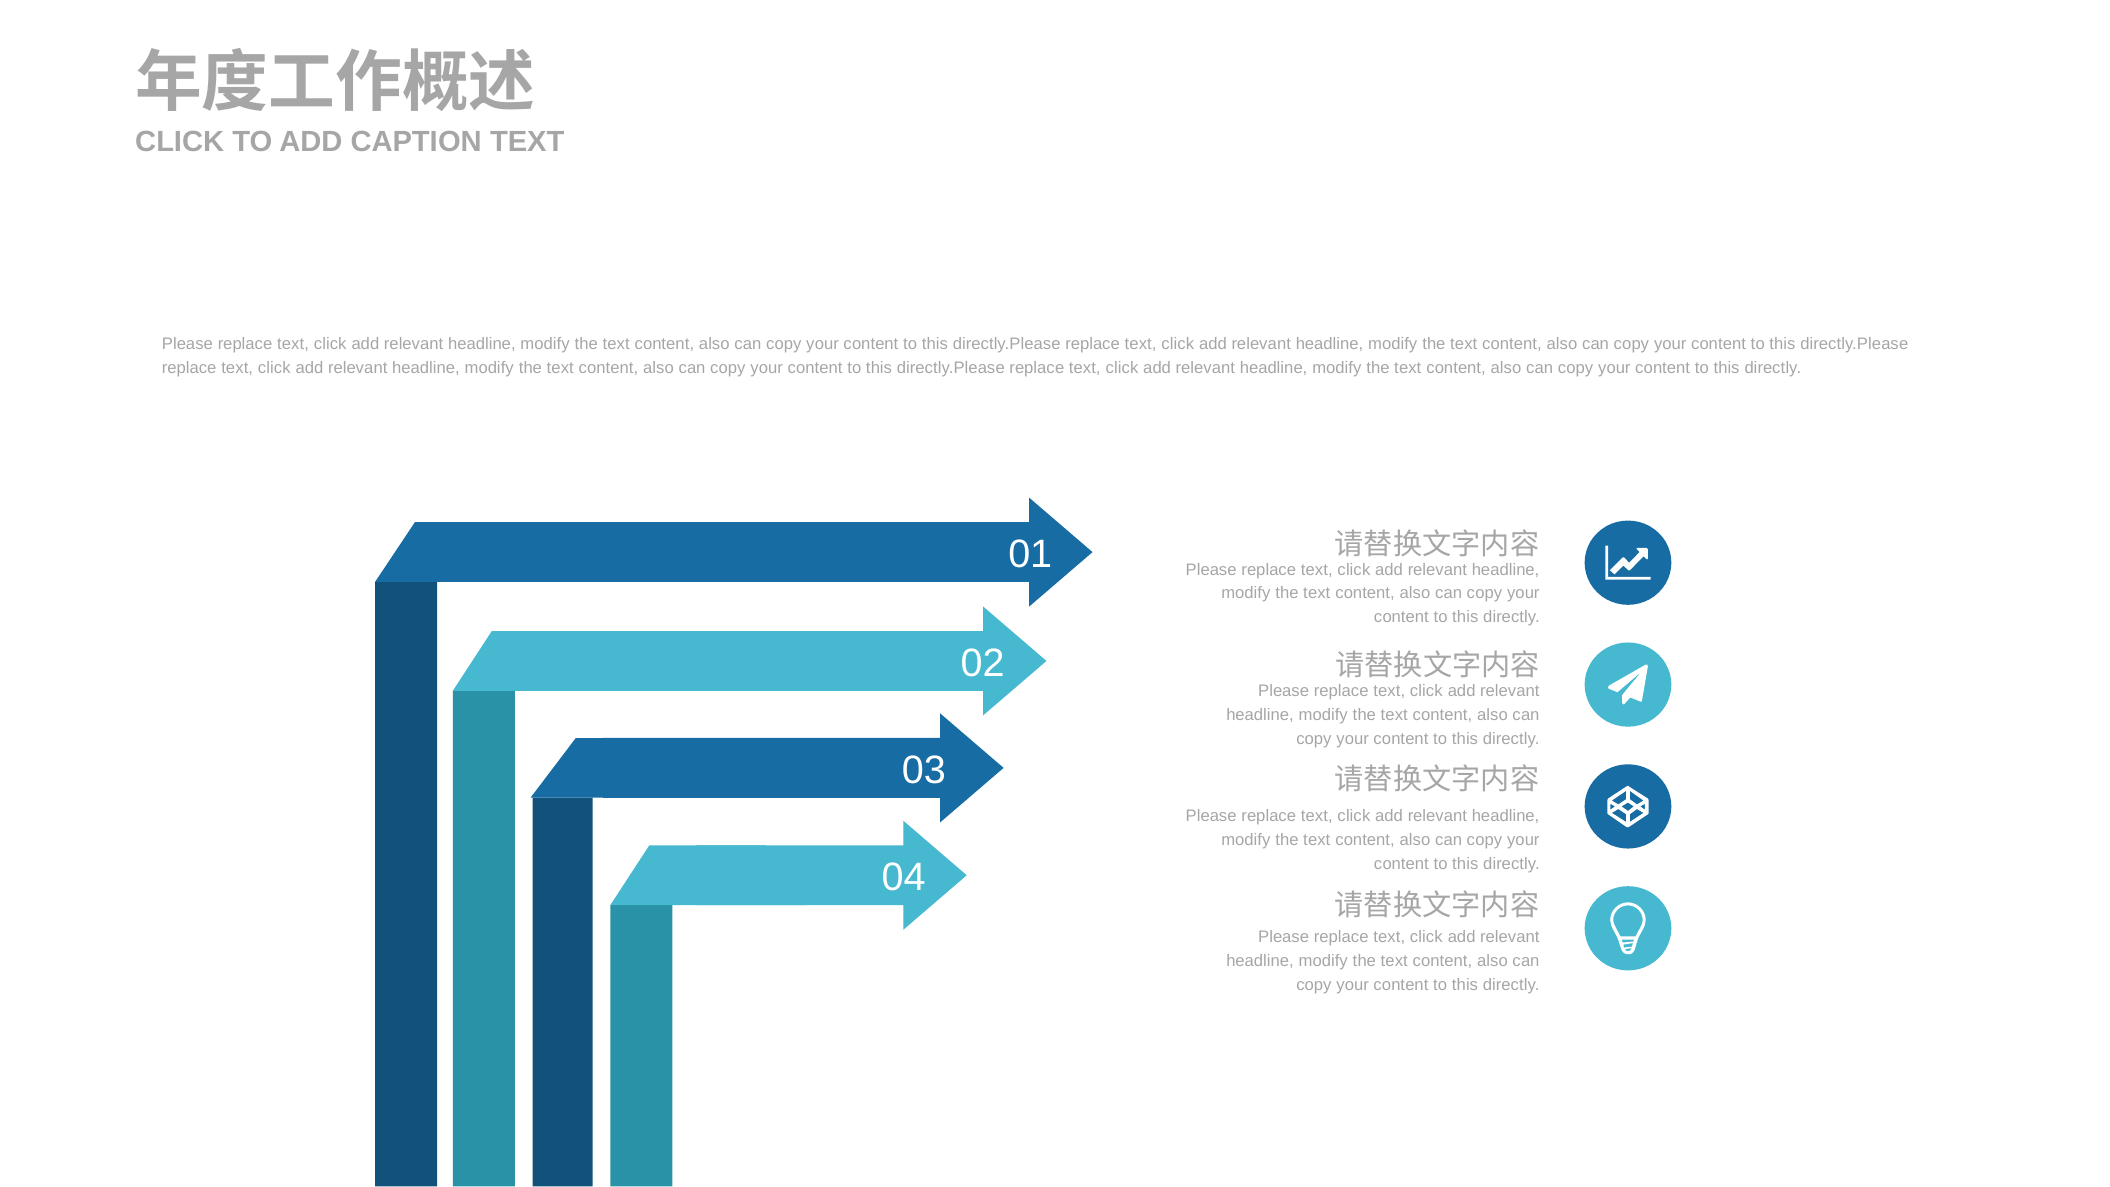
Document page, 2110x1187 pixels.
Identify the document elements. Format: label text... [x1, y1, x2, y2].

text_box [1189, 639, 1541, 747]
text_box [1185, 518, 1541, 625]
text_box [1189, 885, 1541, 993]
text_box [1584, 642, 1672, 727]
text_box [374, 581, 438, 1187]
text_box 年度工作概述 [135, 38, 596, 119]
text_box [375, 497, 1093, 607]
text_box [1584, 886, 1672, 971]
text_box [1185, 760, 1541, 872]
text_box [530, 713, 1004, 823]
text_box [609, 904, 673, 1187]
text_box [531, 823, 594, 1187]
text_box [452, 606, 1047, 716]
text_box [1584, 520, 1672, 605]
text_box CLICK TO ADD CAPTION TEXT [135, 122, 596, 158]
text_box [1584, 764, 1672, 849]
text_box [610, 820, 967, 930]
text_box [452, 716, 516, 1187]
text_box Please replace text, click add relevant headline, modify the text content, also can copy your content to this directly.Please replace text, click add relevant headline, modify the text content, also can copy your content to this directly.Please replace text, click add relevant headline, modify the text content, also can copy your content to this directly.Please replace text, click add relevant headline, modify the text content, also can copy your content to this directly. [161, 329, 1965, 377]
